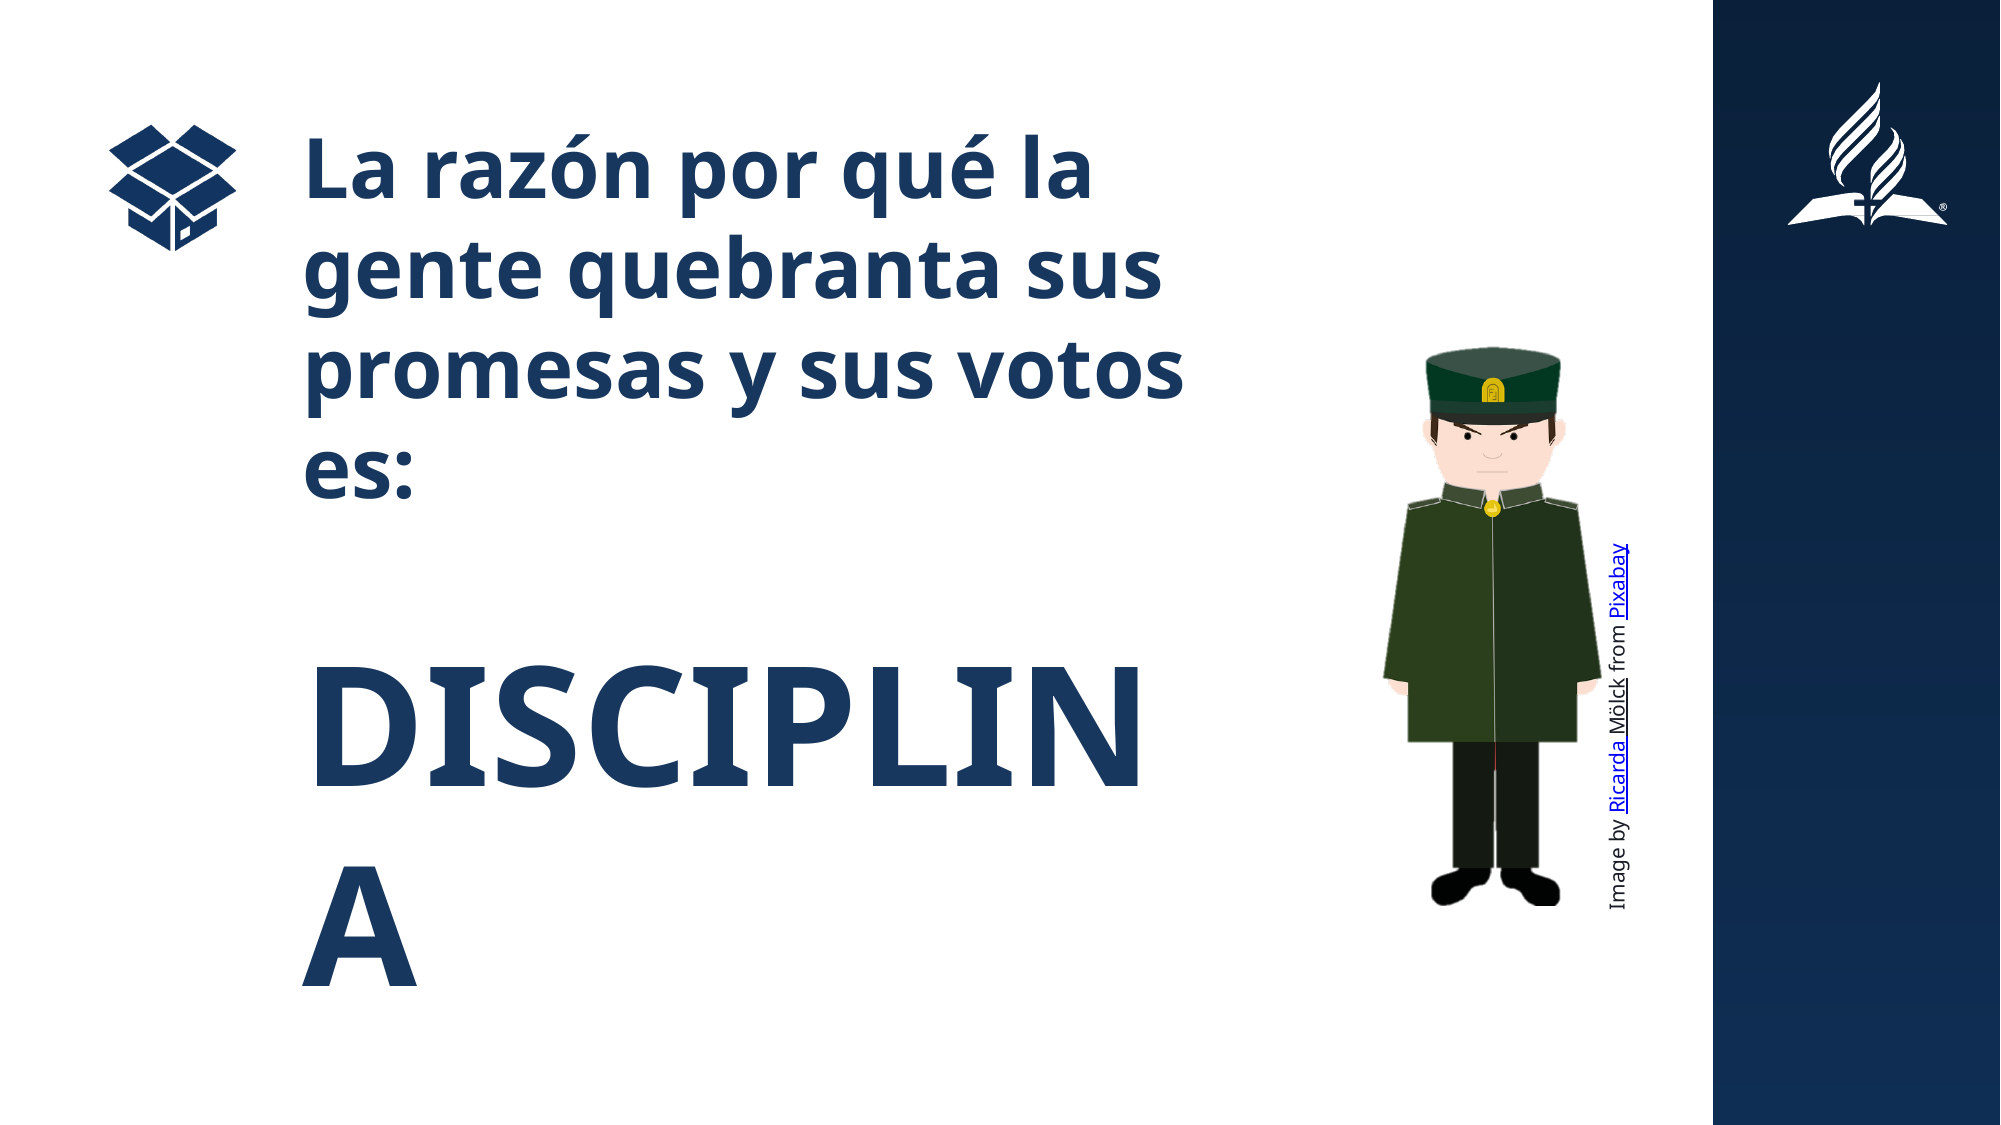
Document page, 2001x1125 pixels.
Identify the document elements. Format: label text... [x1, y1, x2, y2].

text_box [1711, 0, 2000, 1125]
picture [96, 112, 248, 263]
text_box [1828, 82, 1880, 187]
picture [1349, 299, 1637, 938]
text_box [1787, 192, 1865, 226]
text_box La razón por qué la gente quebranta sus promesas y sus votos es: DISCIPLINA [300, 112, 1238, 1021]
text_box [1939, 202, 1947, 211]
text_box [1870, 127, 1907, 200]
text_box [1870, 194, 1948, 226]
